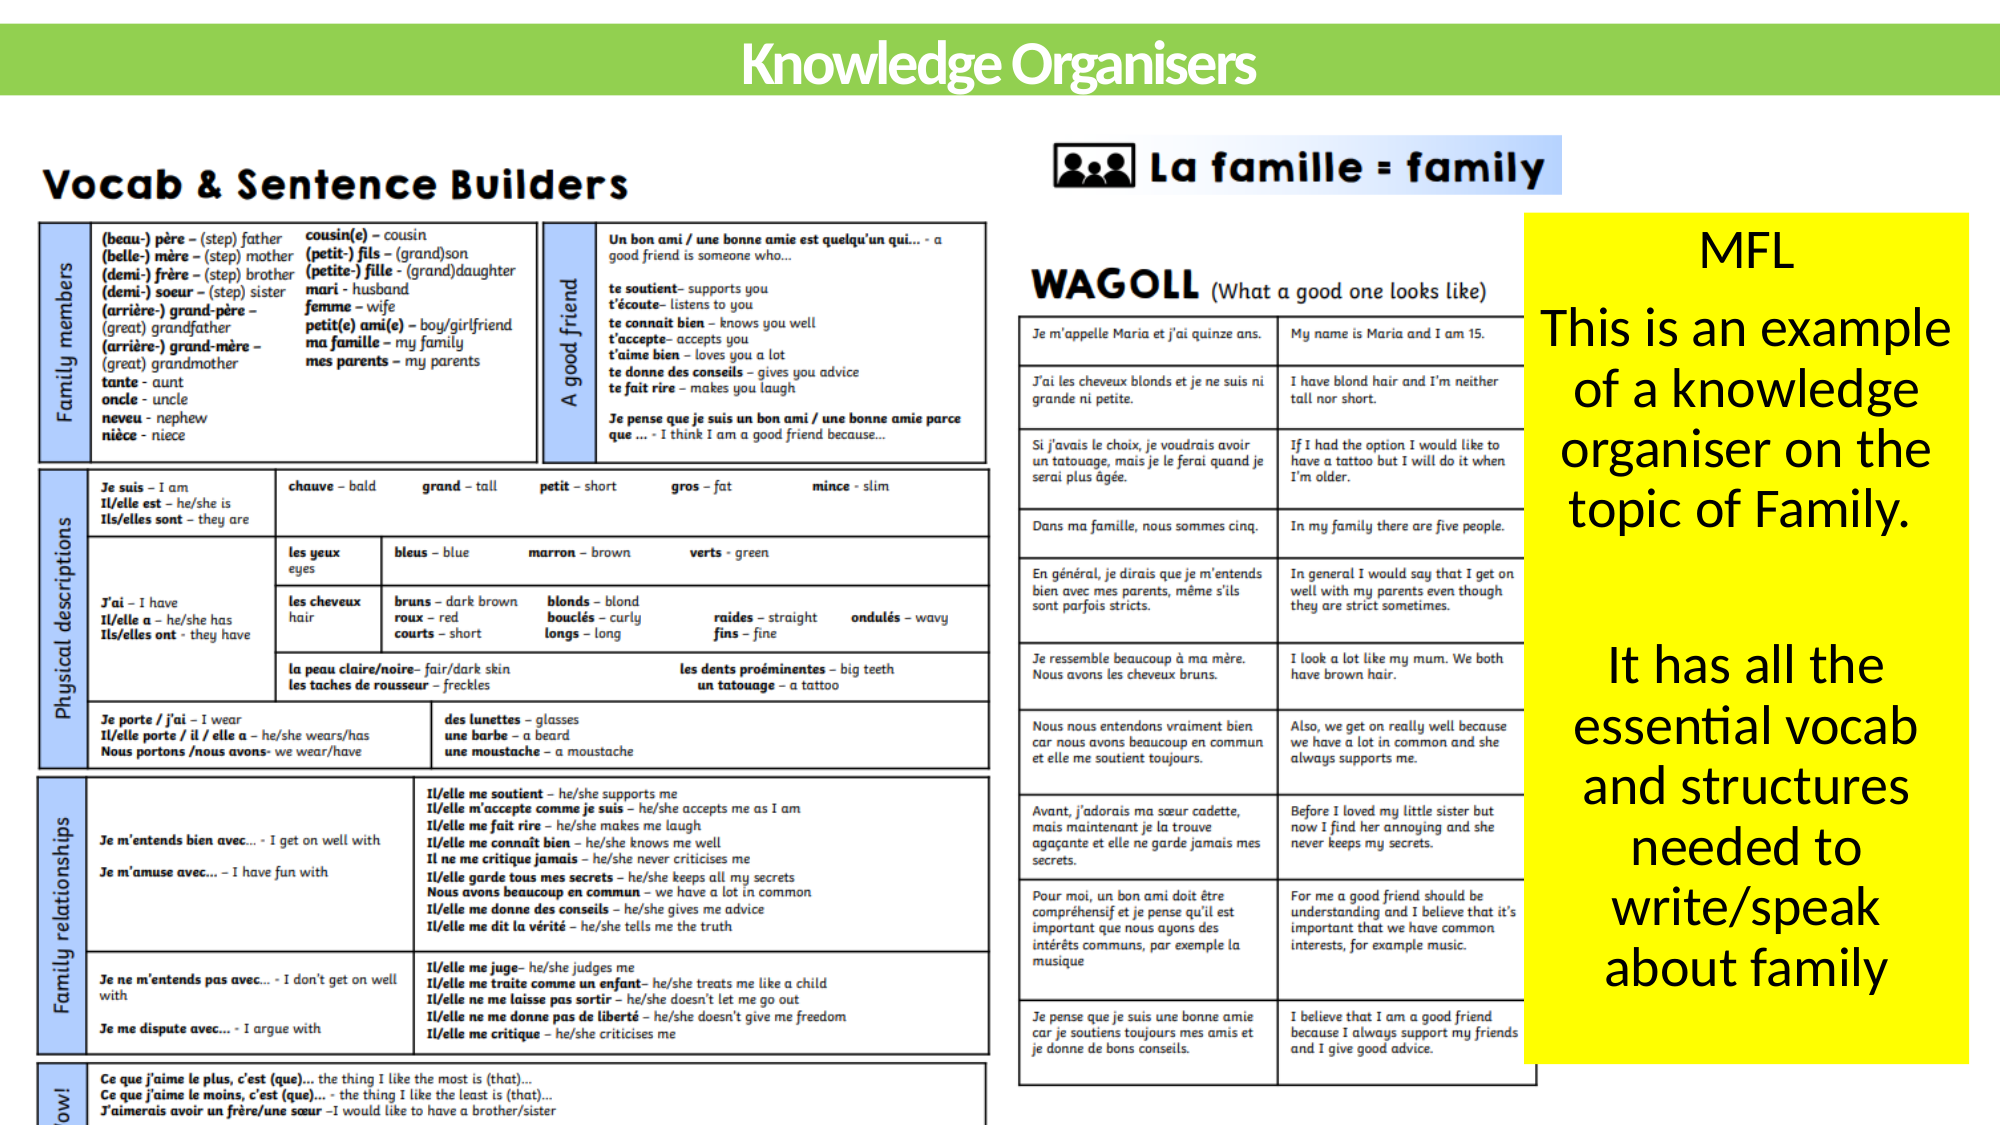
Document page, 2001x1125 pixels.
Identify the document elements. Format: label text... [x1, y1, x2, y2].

text_box MFL This is an example of a knowledge organiser on the topic of Family. It has all the essential vocab and structures needed to write/speak about family [1562, 212, 1970, 1065]
text_box Knowledge Organisers [0, 22, 2000, 96]
picture [19, 126, 1562, 1125]
